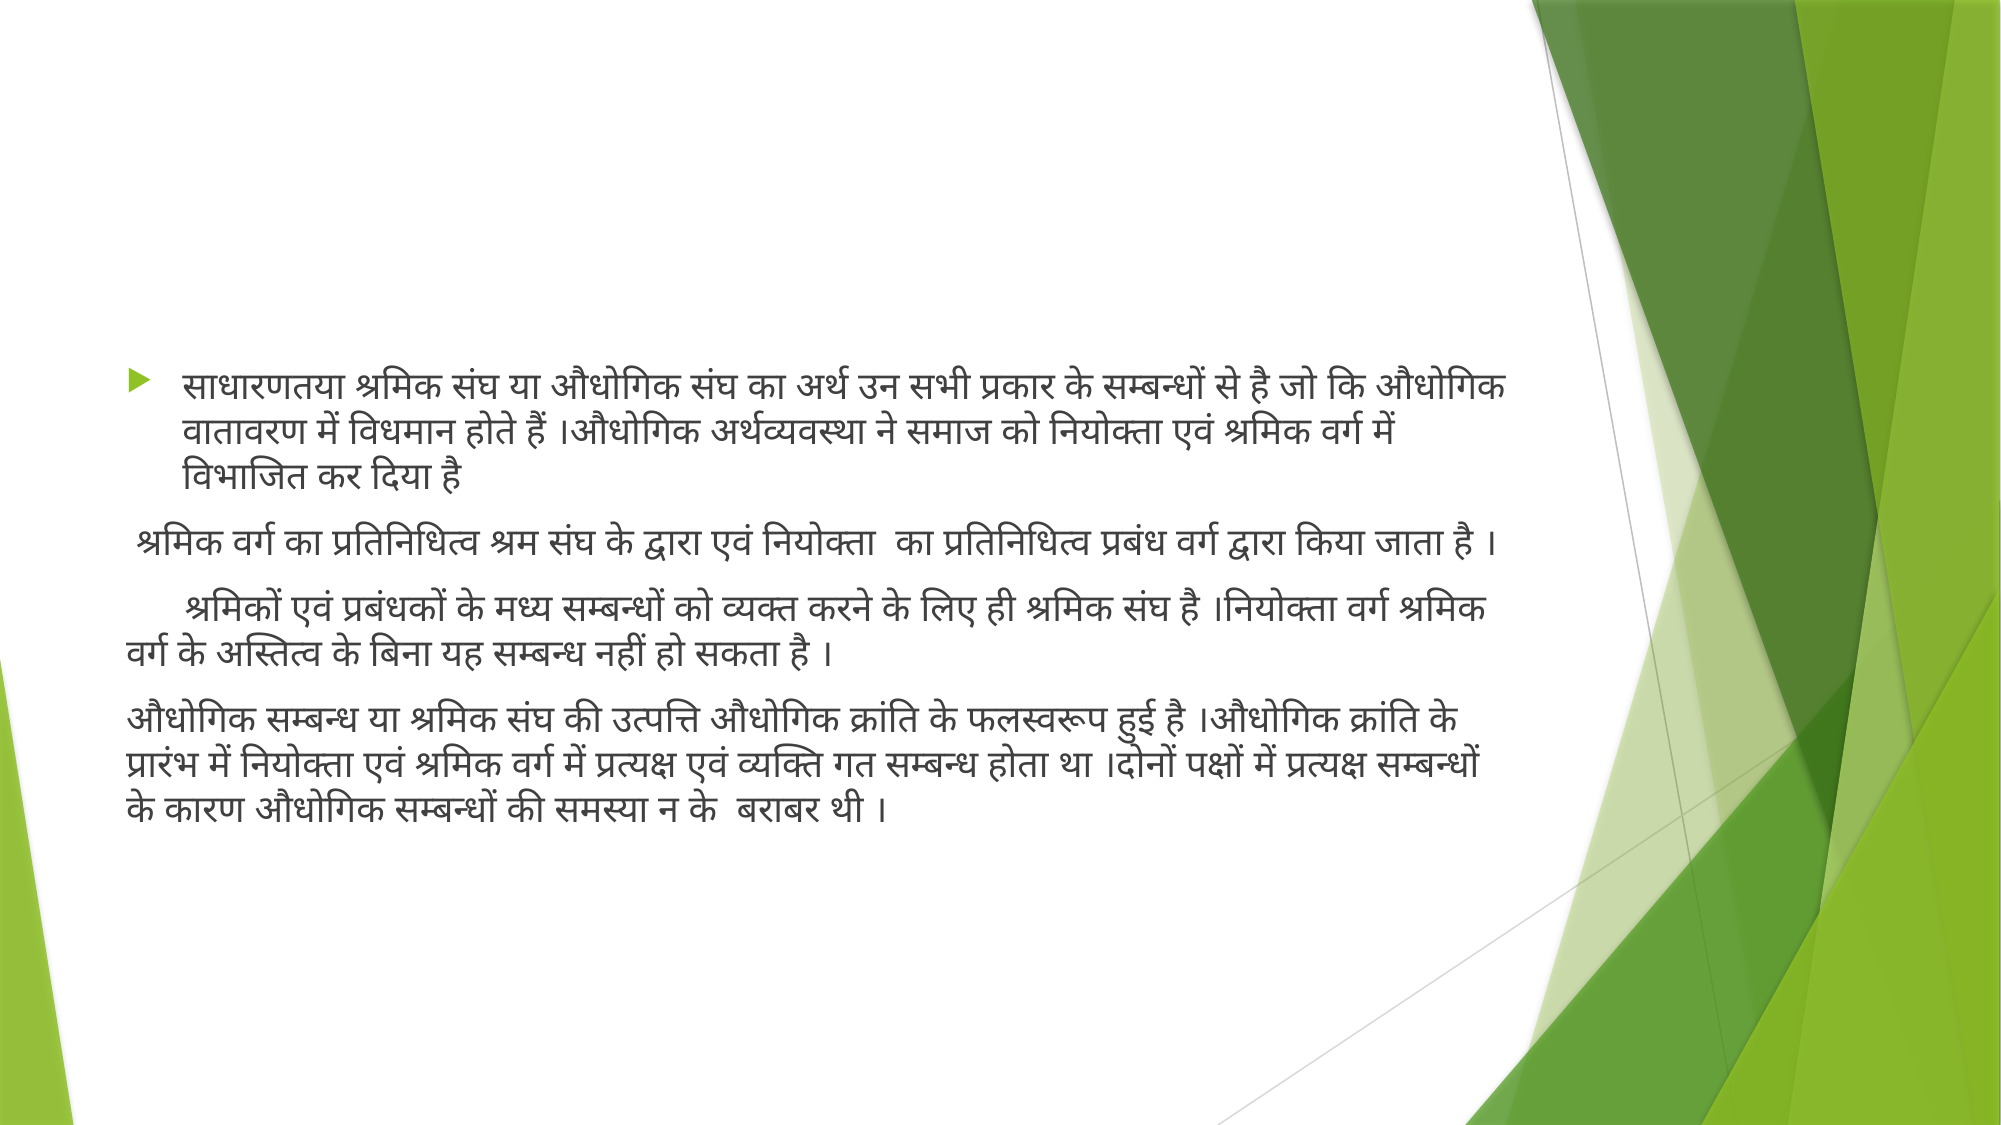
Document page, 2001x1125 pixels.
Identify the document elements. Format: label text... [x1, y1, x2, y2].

list साधारणतया श्रमिक संघ या औधोगिक संघ का अर्थ उन सभी प्रकार के सम्बन्धों से है जो कि औधोगिक वातावरण में विधमान होते हैं ।औधोगिक अर्थव्यवस्था ने समाज को नियोक्ता एवं श्रमिक वर्ग में विभाजित कर दिया है श्रमिक वर्ग का प्रतिनिधित्व श्रम संघ के द्वारा एवं नियोक्ता का प्रतिनिधित्व प्रबंध वर्ग द्वारा किया जाता है । श्रमिकों एवं प्रबंधकों के मध्य सम्बन्धों को व्यक्त करने के लिए ही श्रमिक संघ है ।नियोक्ता वर्ग श्रमिक वर्ग के अस्तित्व के बिना यह सम्बन्ध नहीं हो सकता है । औधोगिक सम्बन्ध या श्रमिक संघ की उत्पत्ति औधोगिक क्रांति के फलस्वरूप हुई है ।औधोगिक क्रांति के प्रारंभ में नियोक्ता एवं श्रमिक वर्ग में प्रत्यक्ष एवं व्यक्ति गत सम्बन्ध होता था ।दोनों पक्षों में प्रत्यक्ष सम्बन्धों के कारण औधोगिक सम्बन्धों की समस्या न के बराबर थी । [111, 354, 1522, 992]
